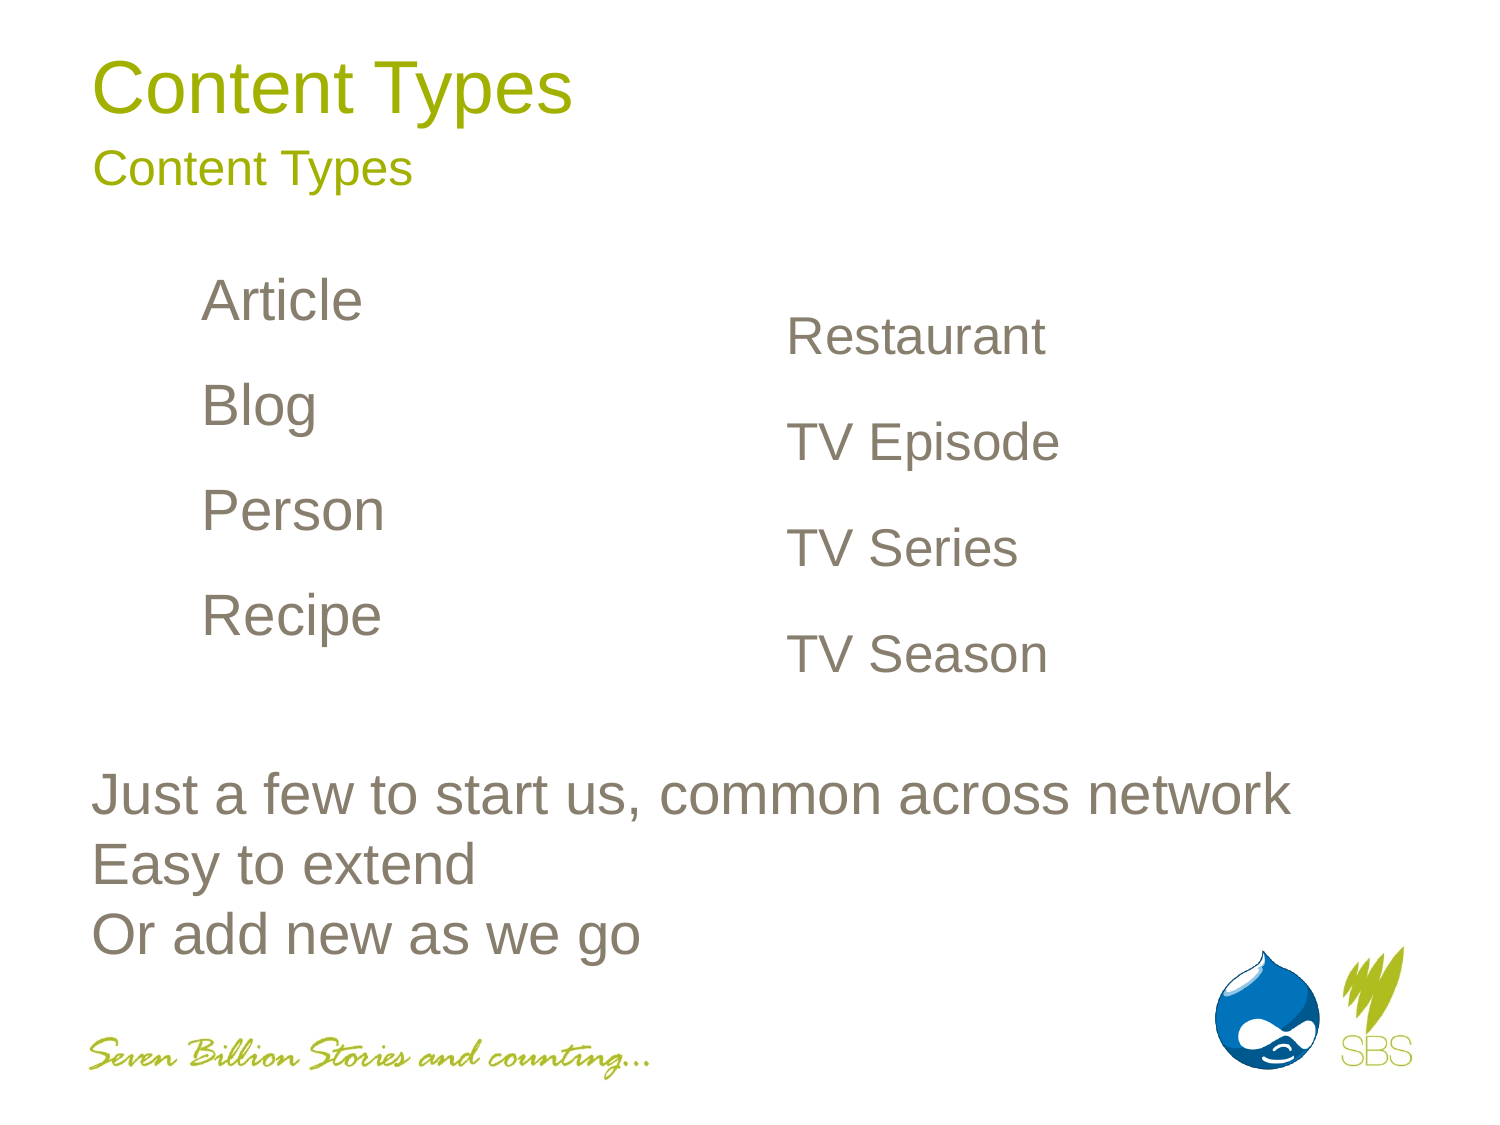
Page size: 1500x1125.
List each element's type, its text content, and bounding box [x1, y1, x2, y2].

title Content Types [91, 38, 1298, 130]
text_box Content Types [92, 135, 1299, 196]
text_box Restaurant TV Episode TV Series TV Season [771, 261, 1435, 693]
text_box Just a few to start us, common across network Easy to extend Or add new as we go [76, 748, 1376, 974]
picture [0, 918, 1500, 1125]
list Article Blog Person Recipe [201, 262, 771, 670]
